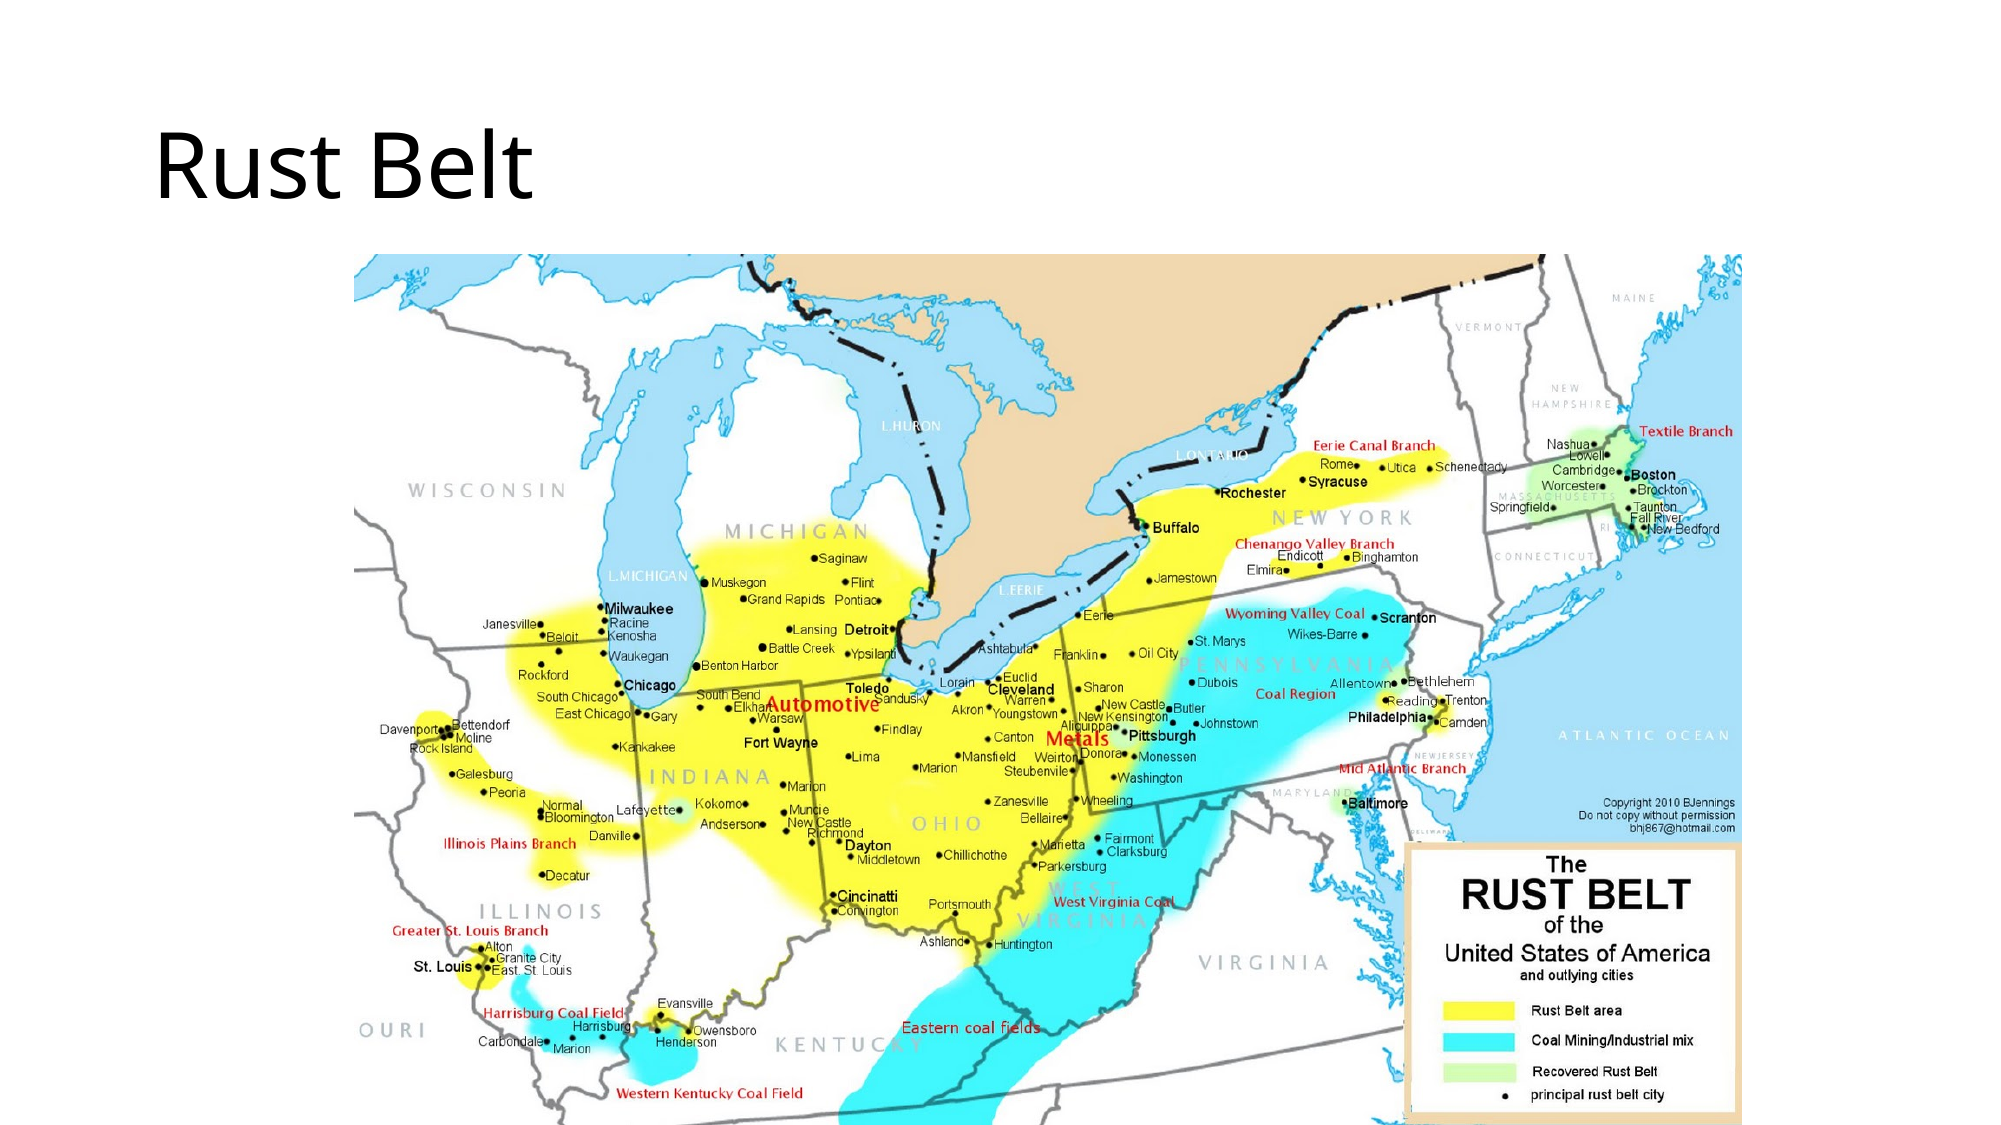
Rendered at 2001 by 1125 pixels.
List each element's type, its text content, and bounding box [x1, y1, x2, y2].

title Rust Belt [137, 59, 1863, 278]
picture [354, 254, 1742, 1125]
